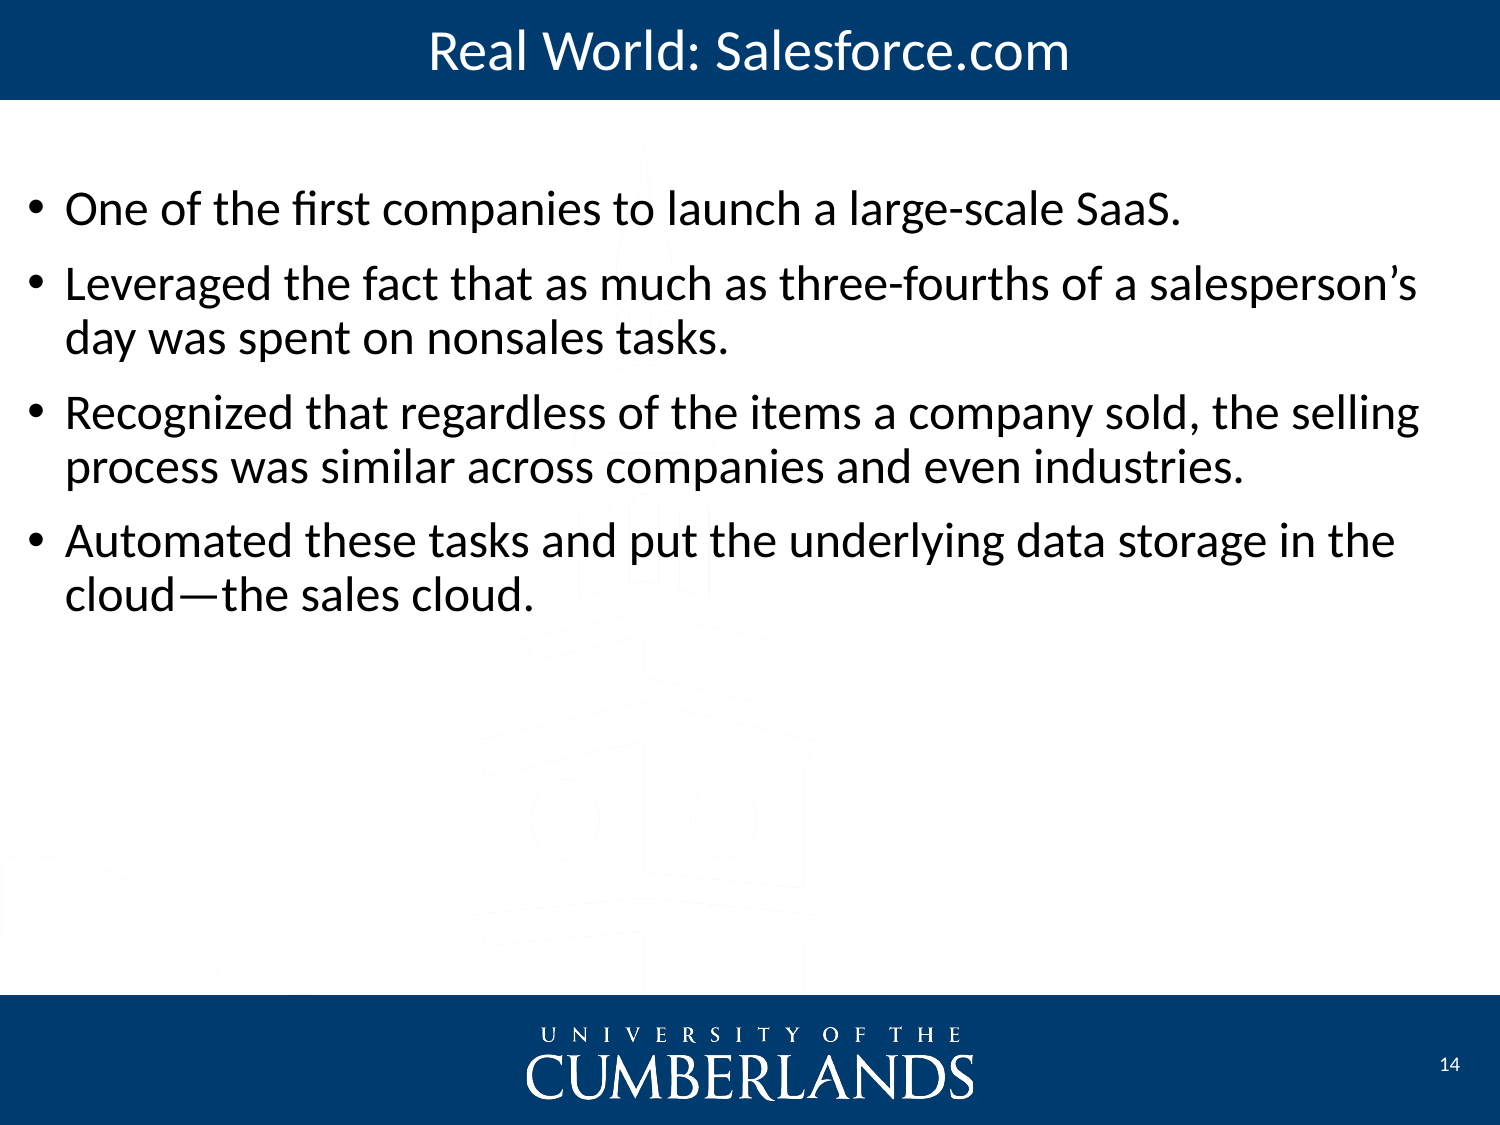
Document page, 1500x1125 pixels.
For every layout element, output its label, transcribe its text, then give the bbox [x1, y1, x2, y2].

list One of the first companies to launch a large-scale SaaS. Leveraged the fact that as much as three-fourths of a salesperson’s day was spent on nonsales tasks. Recognized that regardless of the items a company sold, the selling process was similar across companies and even industries. Automated these tasks and put the underlying data storage in the cloud—the sales cloud. [12, 174, 1475, 983]
list Real World: Salesforce.com [0, 12, 1500, 88]
slide_number 14 [1275, 1042, 1475, 1103]
